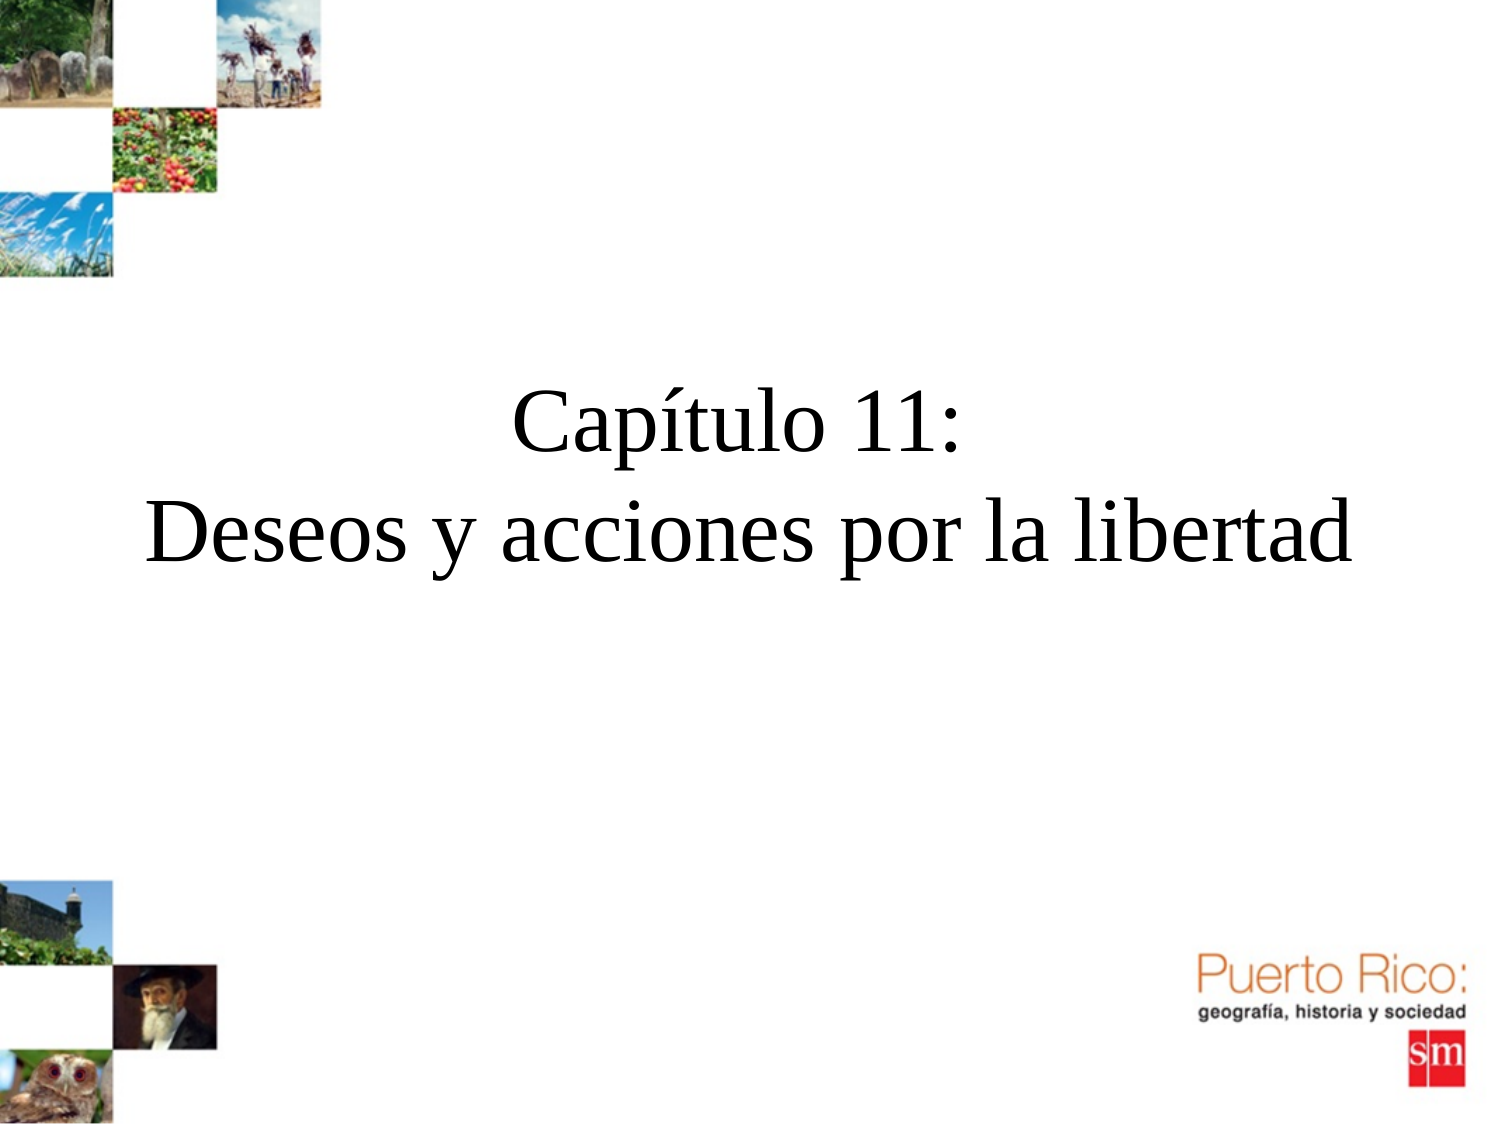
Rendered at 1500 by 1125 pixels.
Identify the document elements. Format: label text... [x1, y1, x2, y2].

title Capítulo 11: Deseos y acciones por la libertad [112, 349, 1388, 591]
picture [0, 0, 1500, 1125]
